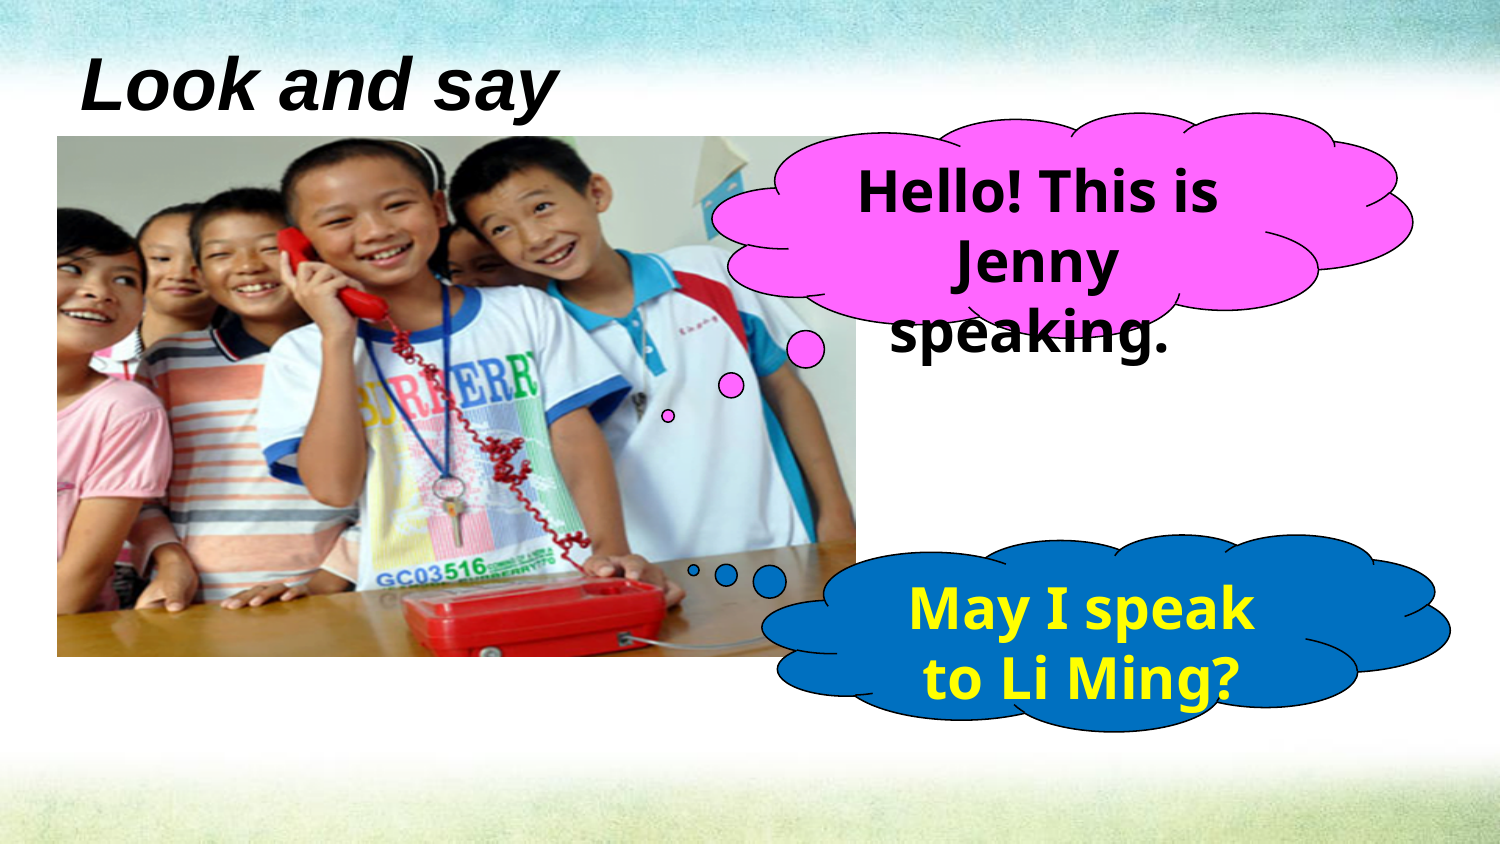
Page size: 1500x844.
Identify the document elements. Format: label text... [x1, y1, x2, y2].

picture [0, 0, 1500, 844]
text_box May I speak to Li Ming? [777, 534, 1451, 732]
text_box Look and say [65, 28, 574, 133]
text_box Hello! This is Jenny speaking. [852, 113, 1413, 339]
